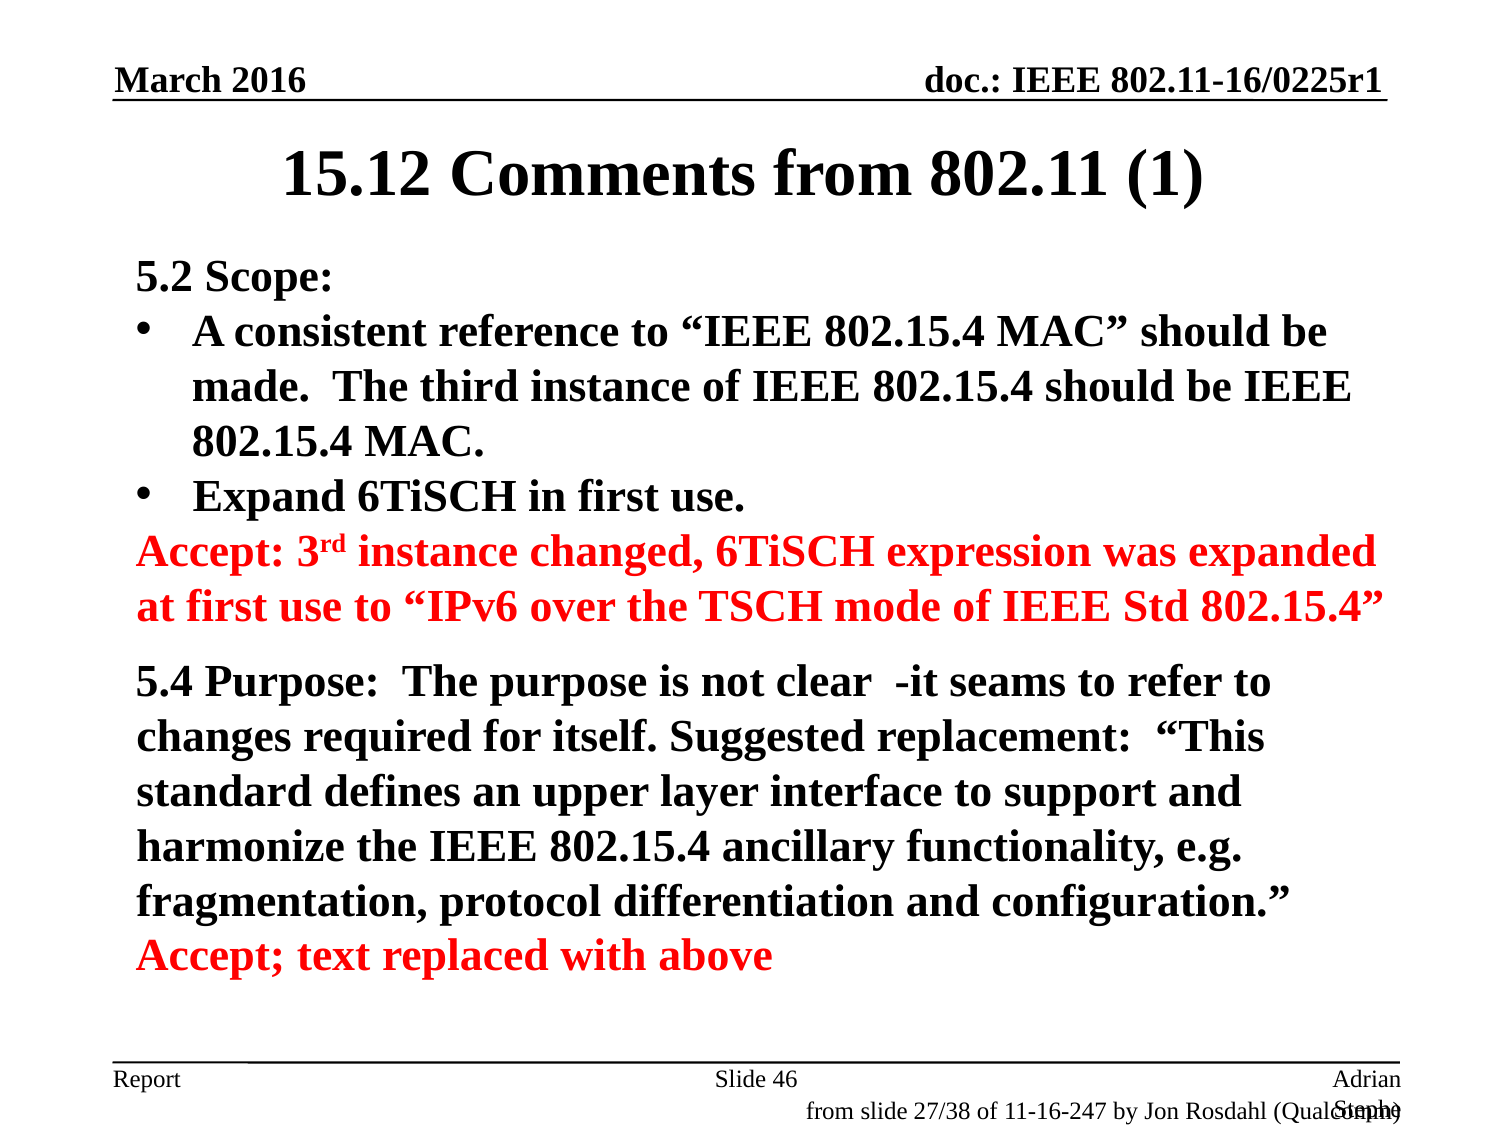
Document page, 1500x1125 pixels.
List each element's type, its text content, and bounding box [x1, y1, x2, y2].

title 15.12 Comments from 802.11 (1) [87, 87, 1400, 250]
text_box from slide 27/38 of 11-16-247 by Jon Rosdahl (Qualcomm) [343, 1087, 1417, 1125]
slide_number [114, 54, 374, 101]
footer Adrian Stephens, Intel Corporation [1324, 1061, 1402, 1087]
text_box 5.2 Scope: A consistent reference to “IEEE 802.15.4 MAC” should be made. The third instance of IEEE 802.15.4 should be IEEE 802.15.4 MAC. Expand 6TiSCH in first use. Accept: 3rd instance changed, 6TiSCH expression was expanded at first use to “IPv6 over the TSCH mode of IEEE Std 802.15.4” 5.4 Purpose: The purpose is not clear -it seams to refer to changes required for itself. Suggested replacement: “This standard defines an upper layer interface to support and harmonize the IEEE 802.15.4 ancillary functionality, e.g. fragmentation, protocol differentiation and configuration.” Accept; text replaced with above [120, 237, 1400, 988]
slide_number Slide 46 [711, 1061, 801, 1087]
